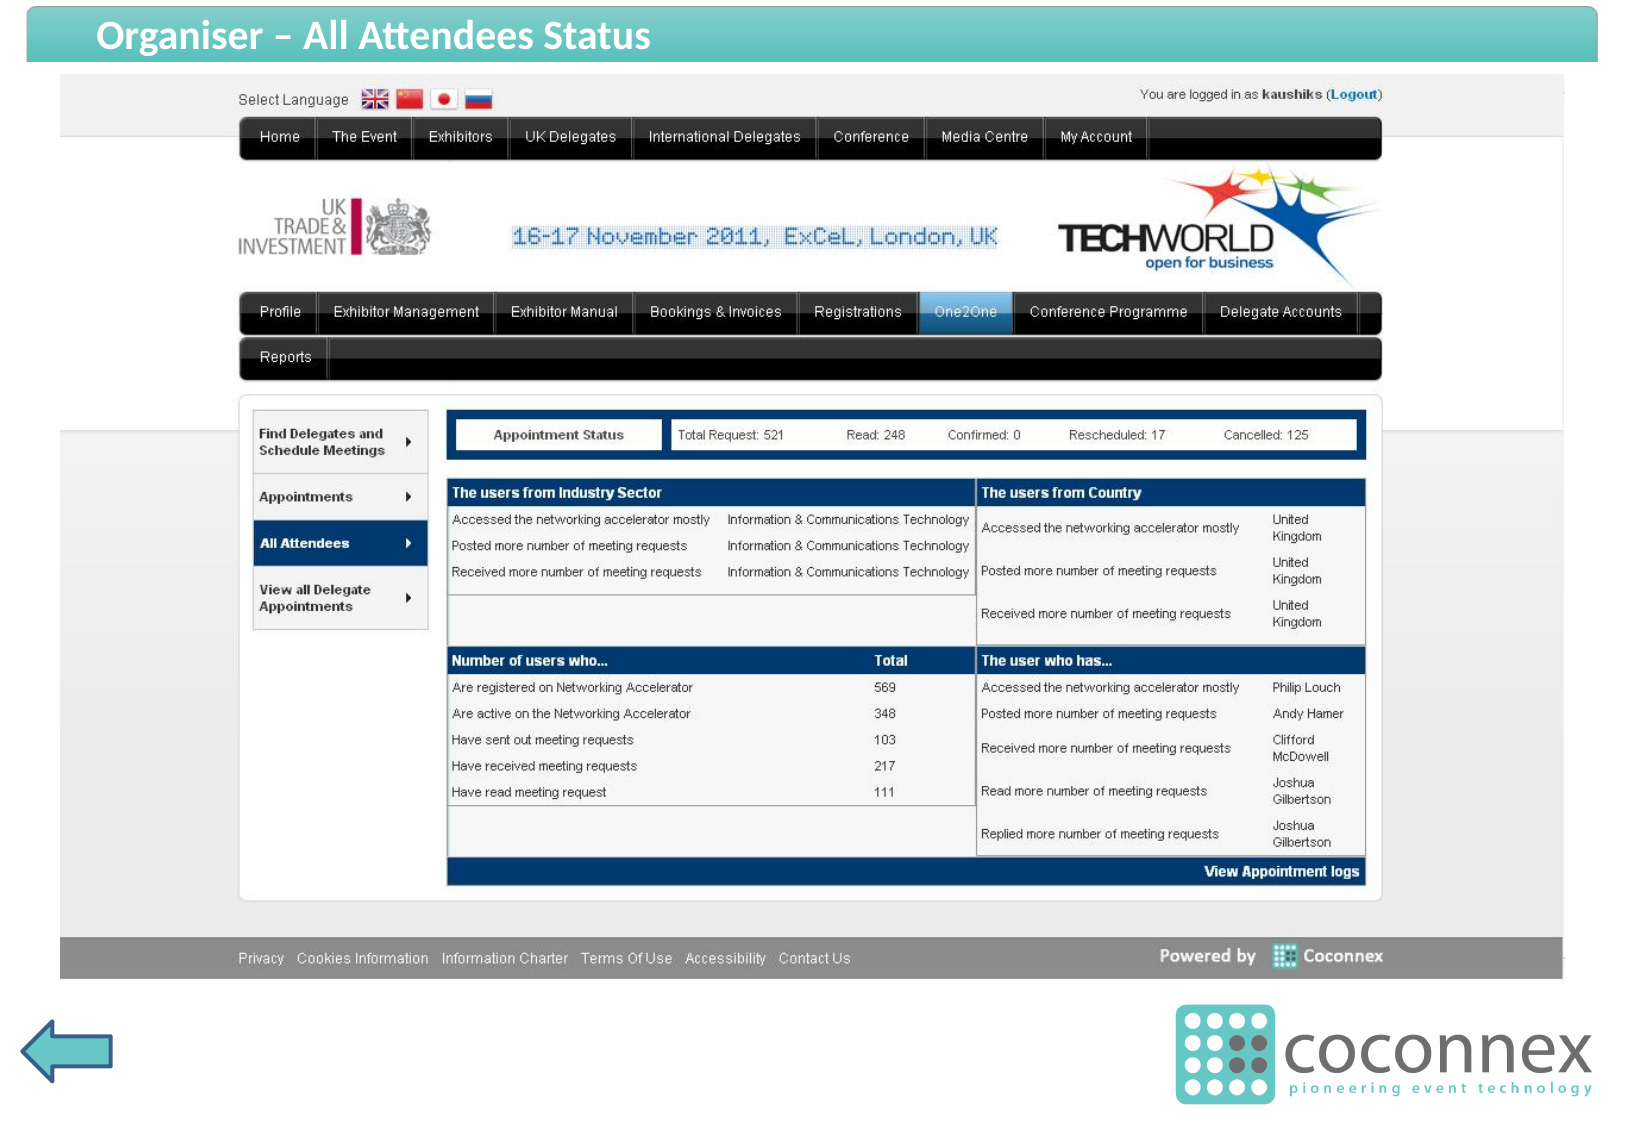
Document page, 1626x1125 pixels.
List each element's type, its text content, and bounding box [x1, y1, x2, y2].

picture [26, 6, 81, 62]
text_box [20, 1019, 113, 1084]
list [60, 74, 1565, 985]
picture [1162, 987, 1614, 1118]
title Organiser – All Attendees Status [81, 0, 1544, 71]
picture [1544, 6, 1598, 62]
